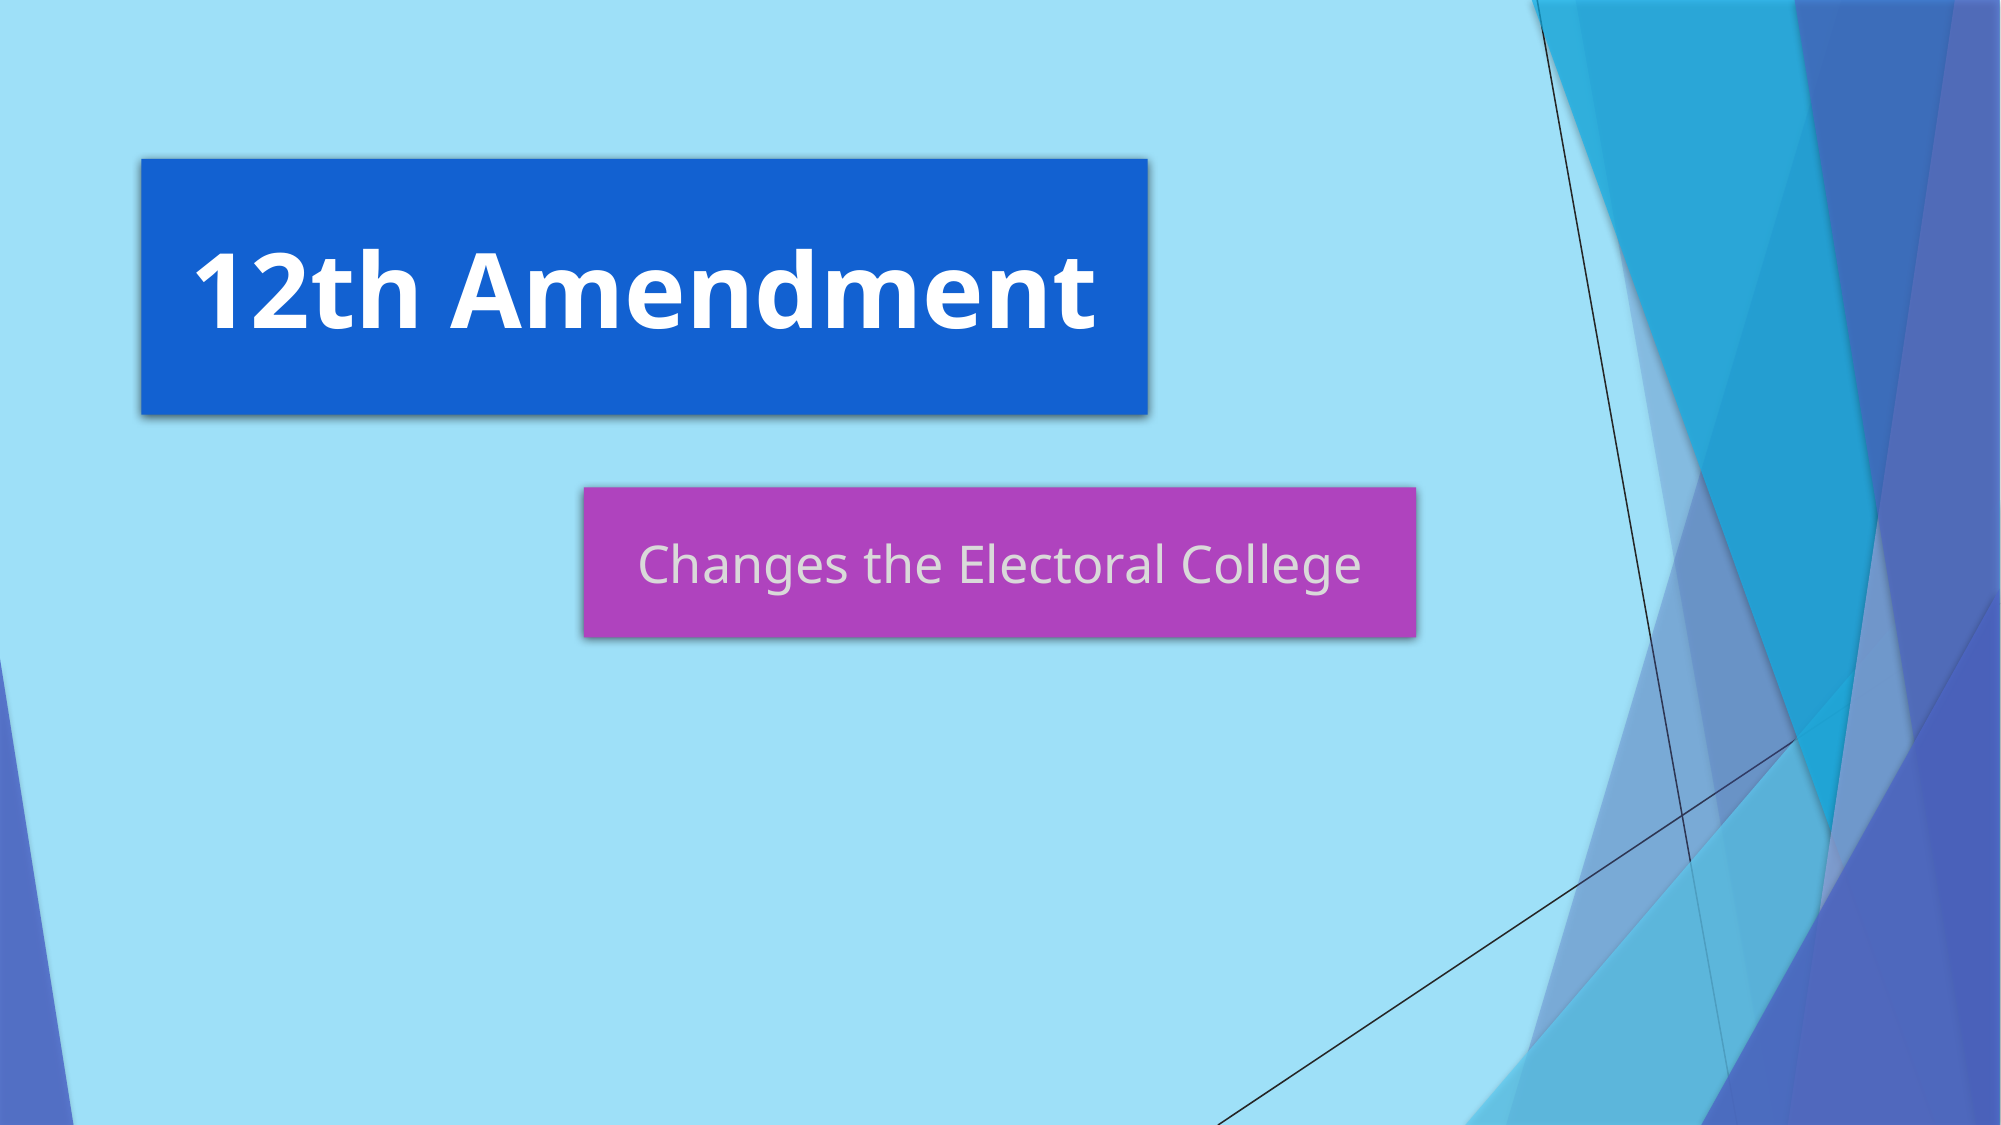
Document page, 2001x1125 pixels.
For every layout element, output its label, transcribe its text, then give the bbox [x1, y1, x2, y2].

text_box Changes the Electoral College [583, 487, 1417, 638]
text_box 12th Amendment [141, 158, 1148, 415]
